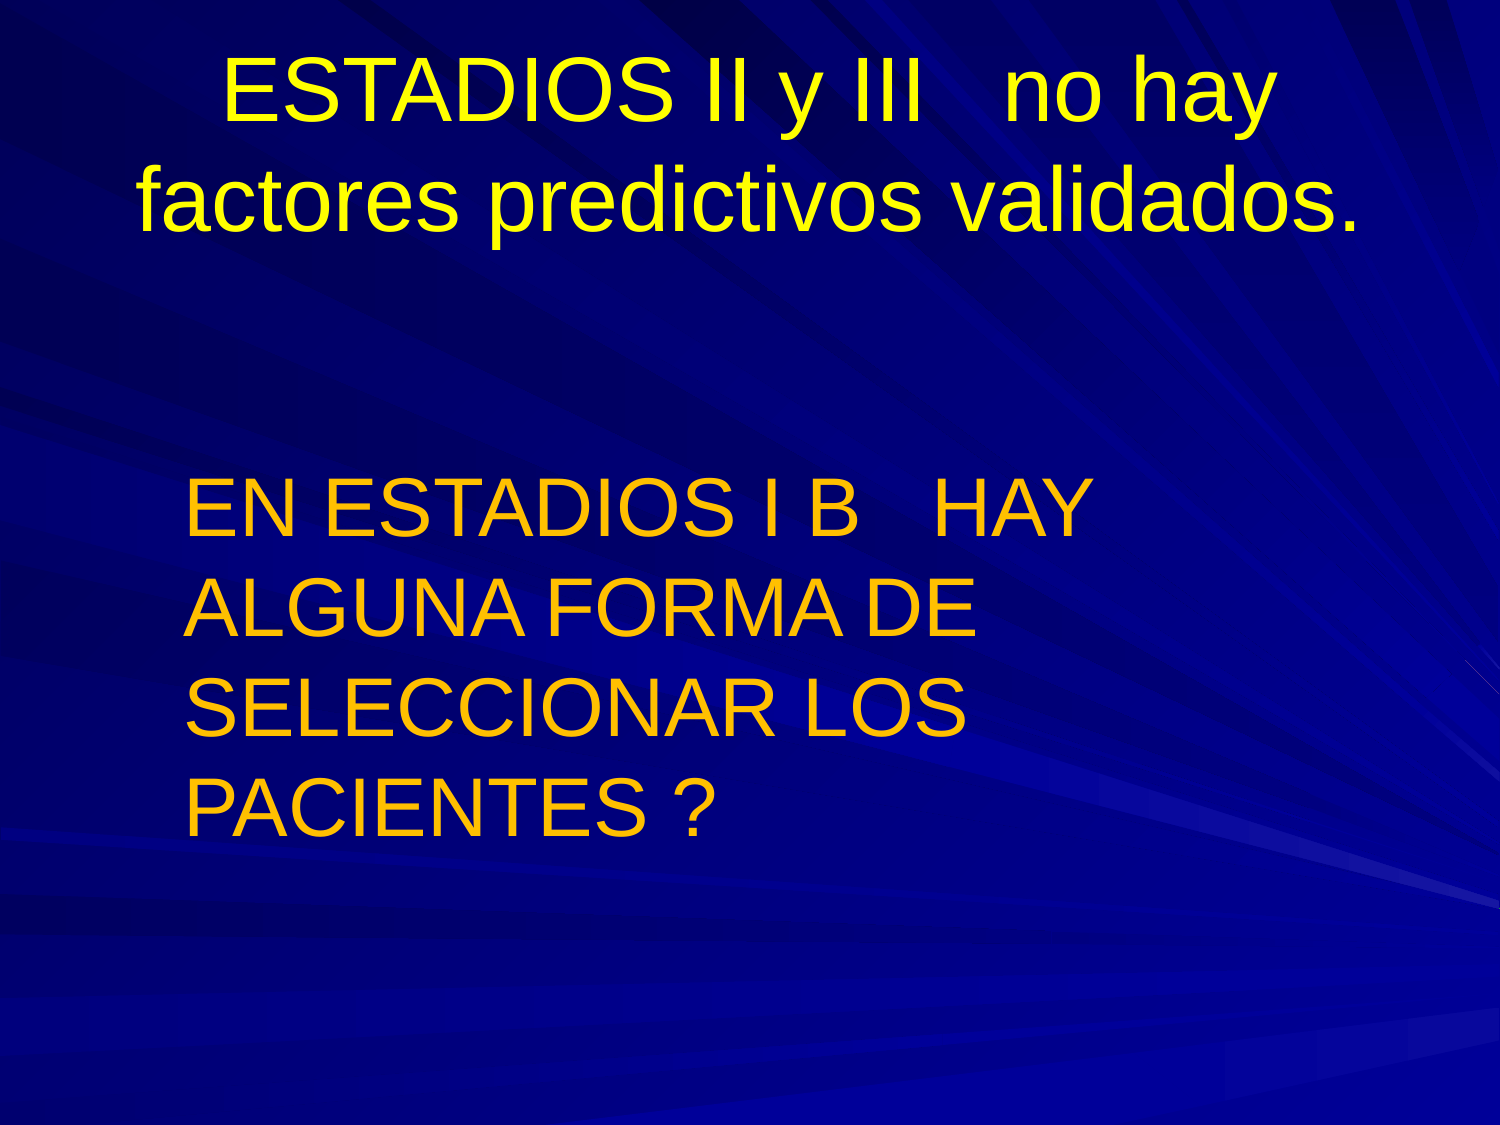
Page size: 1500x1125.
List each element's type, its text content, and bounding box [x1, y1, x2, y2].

title ESTADIOS II y III no hay factores predictivos validados. [74, 45, 1426, 234]
text_box EN ESTADIOS I B HAY ALGUNA FORMA DE SELECCIONAR LOS PACIENTES ? [169, 446, 1278, 861]
